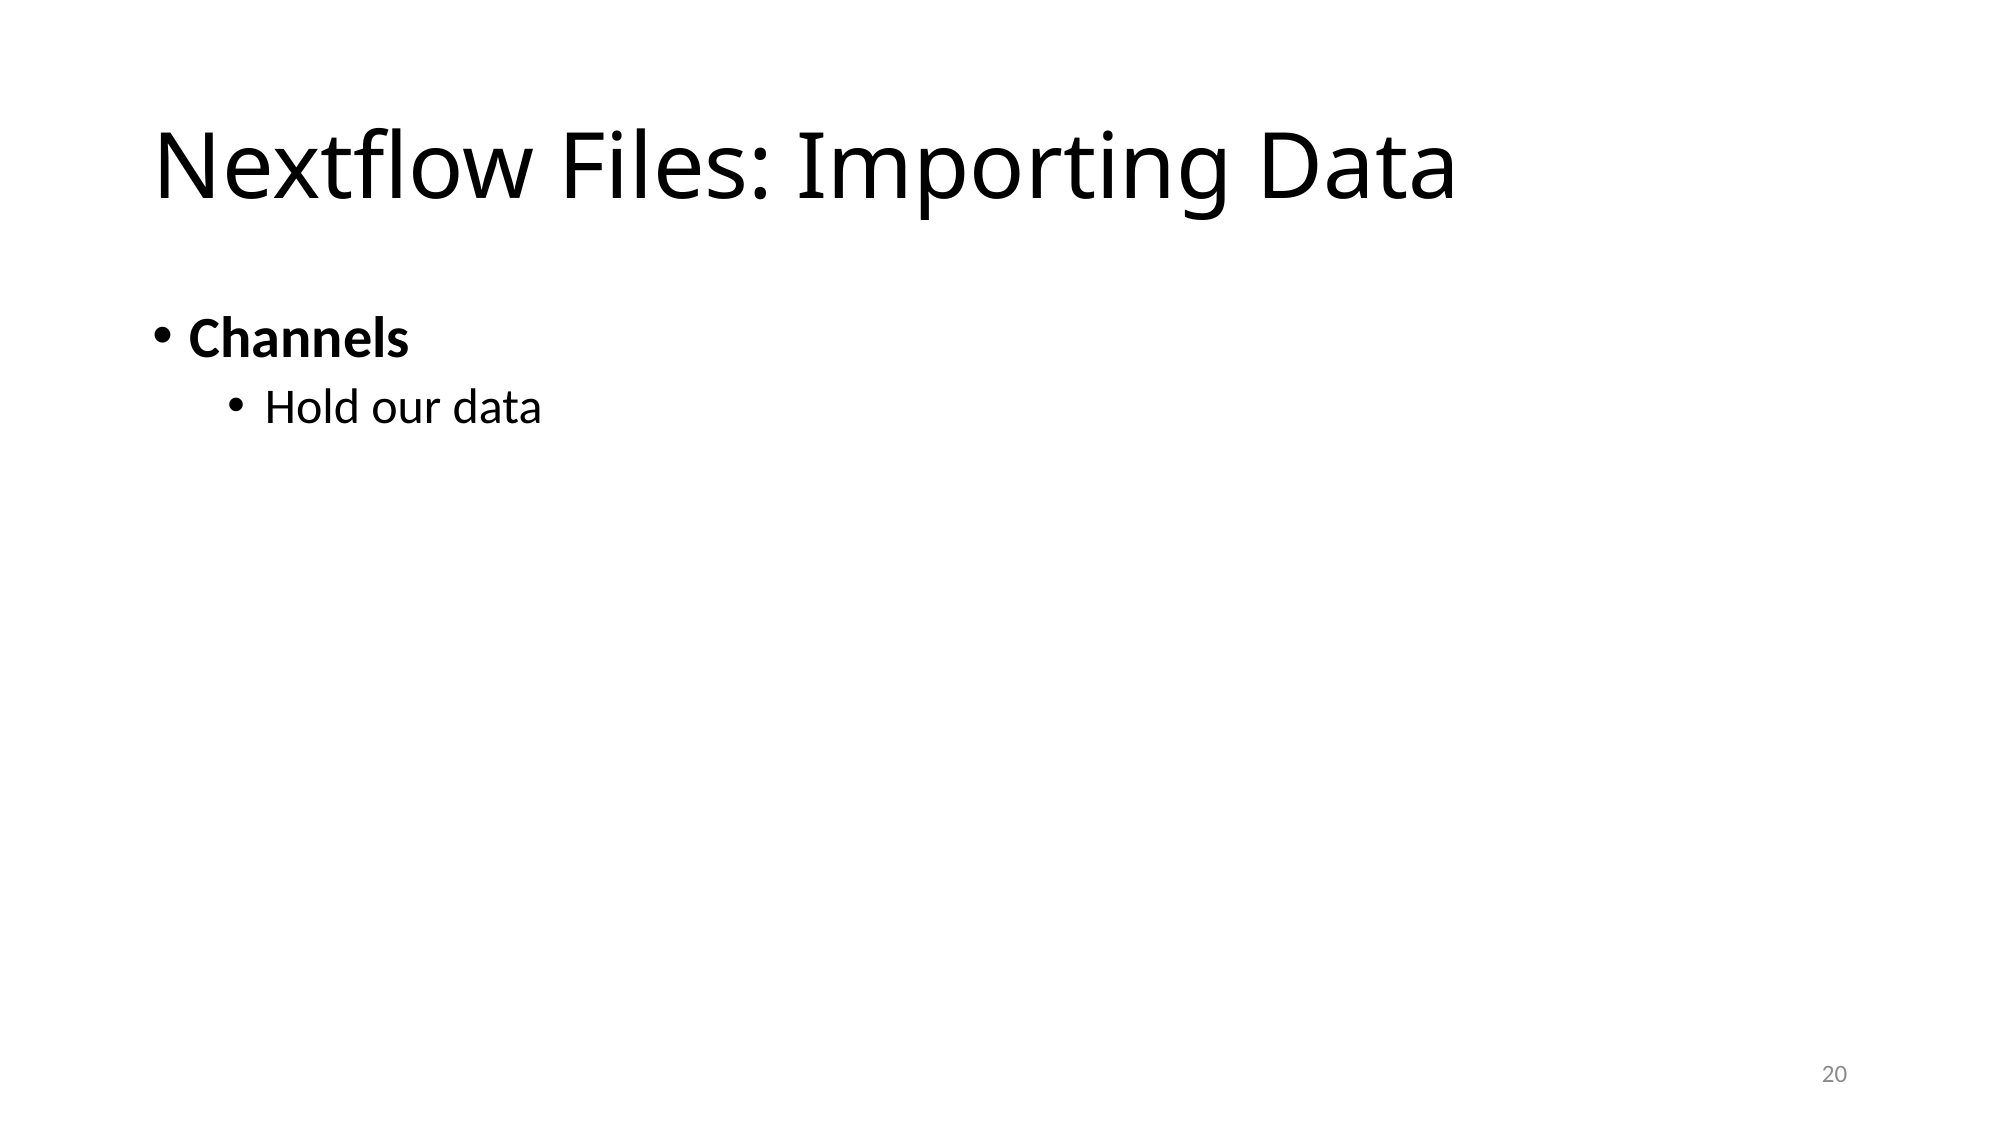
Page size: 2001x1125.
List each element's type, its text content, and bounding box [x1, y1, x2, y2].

title Nextflow Files: Importing Data [137, 59, 1863, 278]
list Channels Hold our data [137, 299, 1137, 1014]
slide_number 20 [1412, 1042, 1863, 1103]
